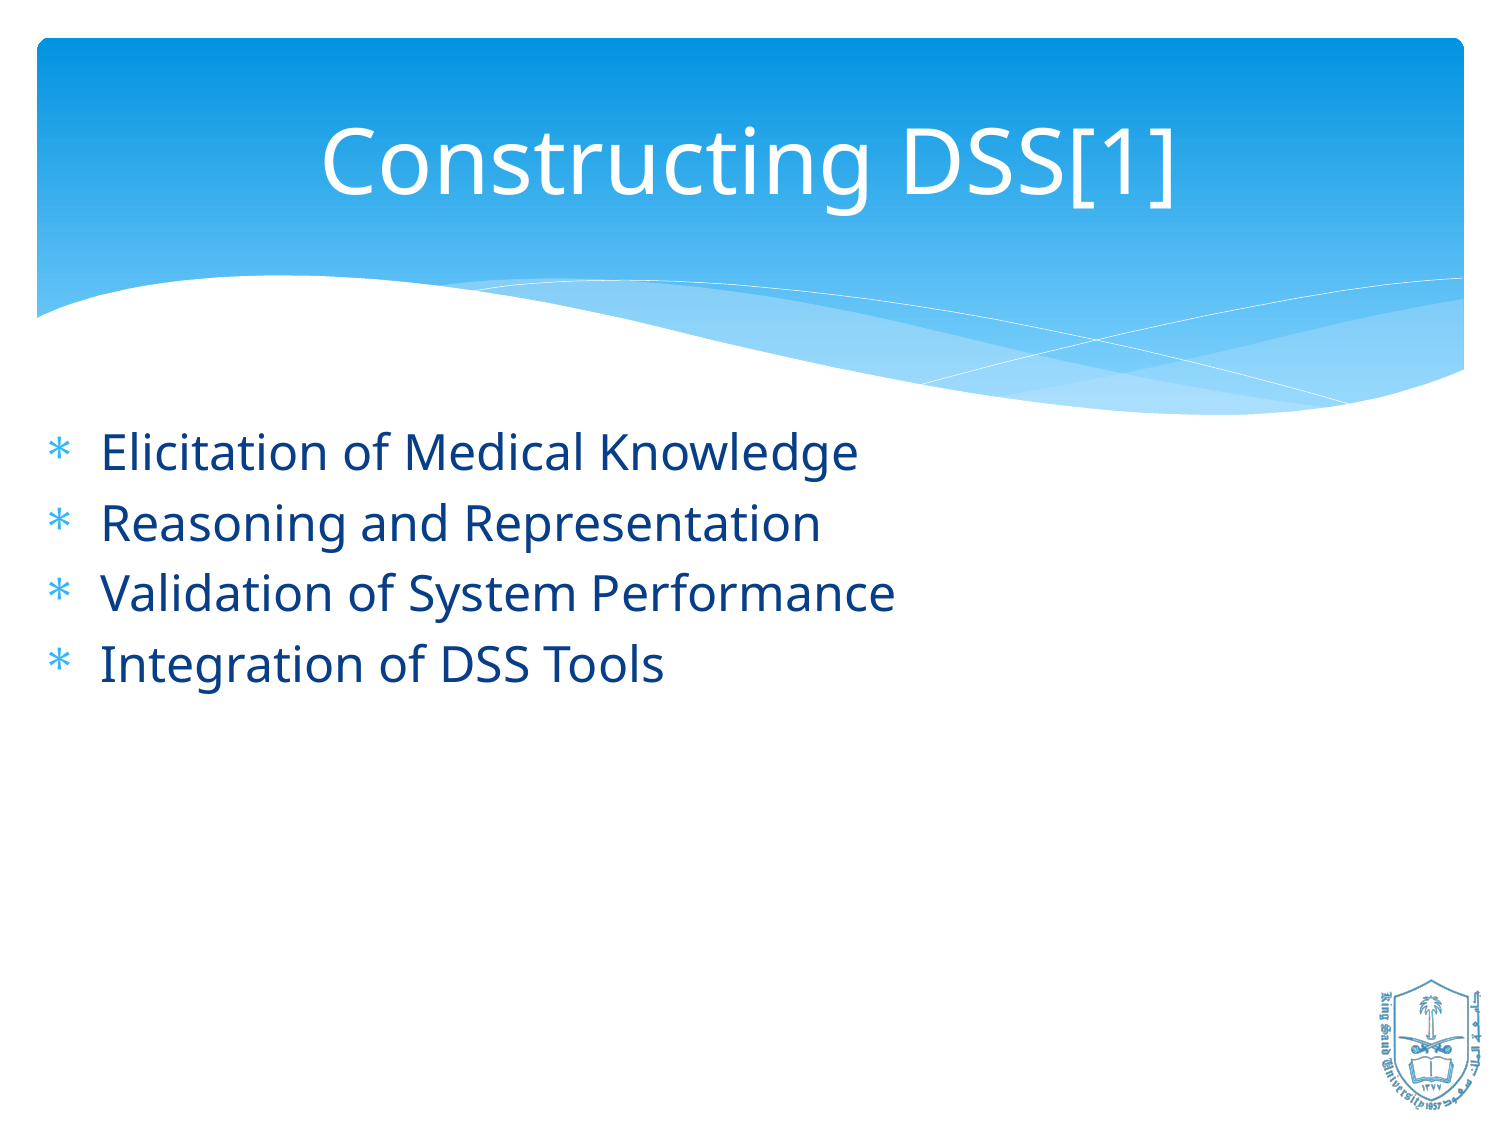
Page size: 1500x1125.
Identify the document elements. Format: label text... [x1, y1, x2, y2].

list Elicitation of Medical Knowledge Reasoning and Representation Validation of System Performance Integration of DSS Tools [40, 420, 1460, 1083]
title Constructing DSS[1] [74, 54, 1426, 262]
picture [1362, 976, 1500, 1114]
